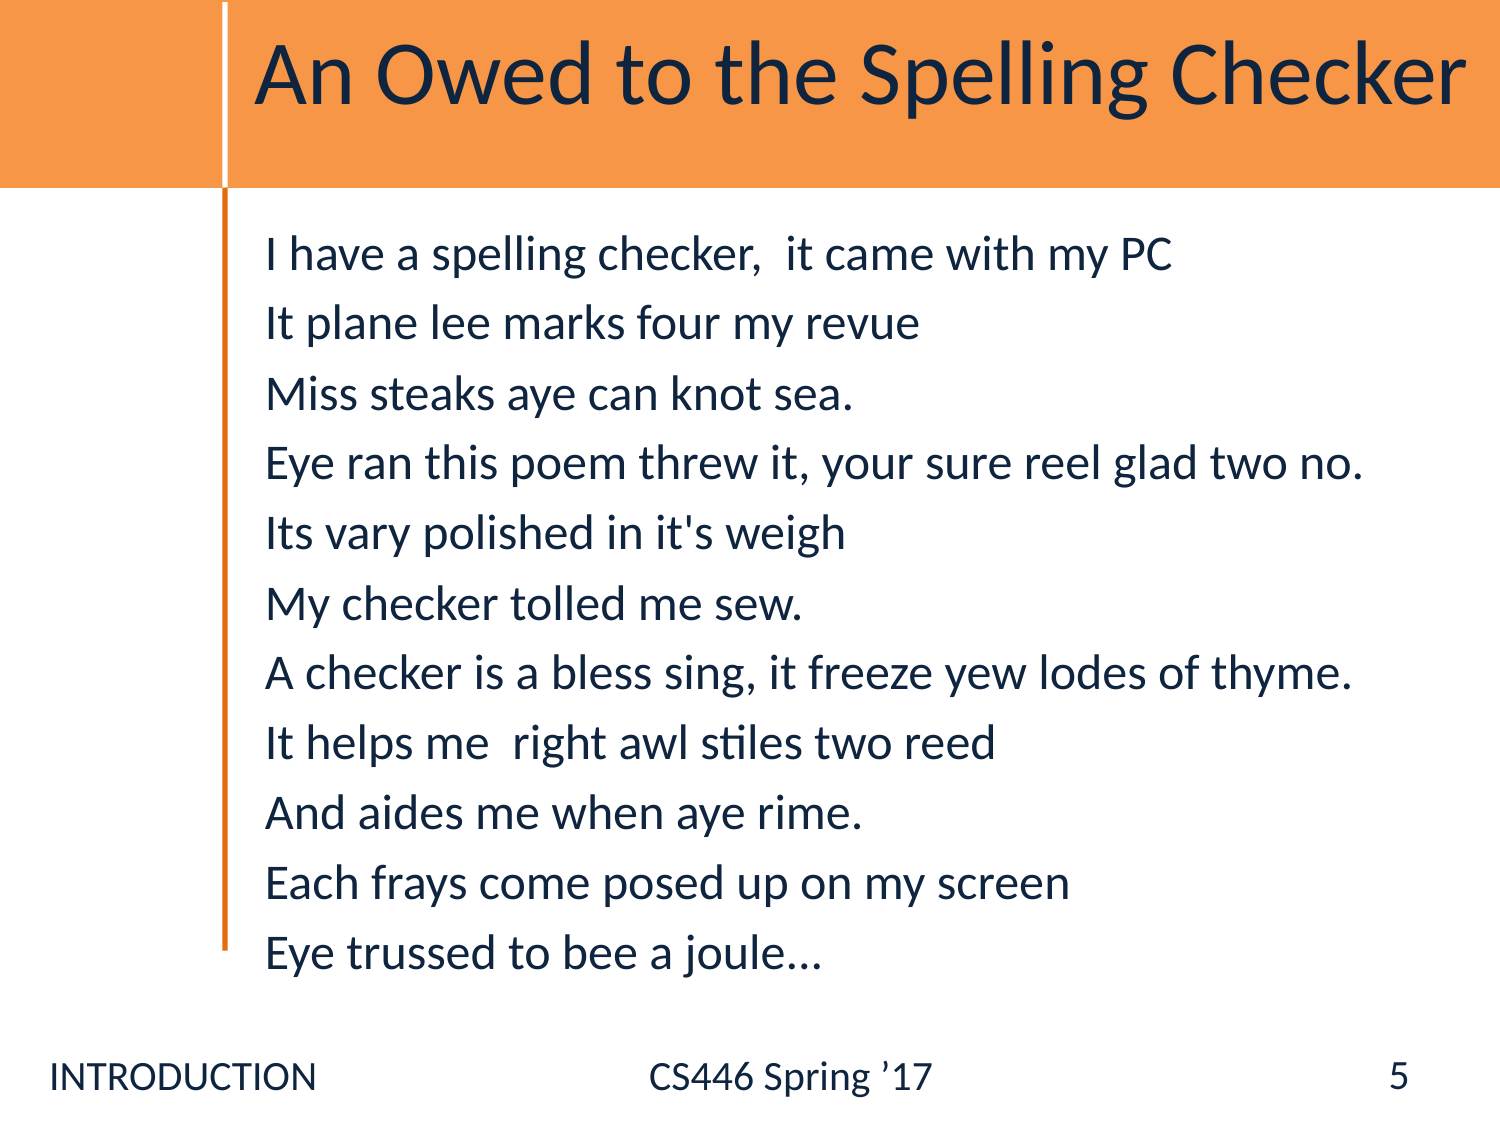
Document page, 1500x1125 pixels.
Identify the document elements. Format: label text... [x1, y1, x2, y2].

slide_number 5 [1074, 1042, 1425, 1103]
list I have a spelling checker, it came with my PC It plane lee marks four my revue Miss steaks aye can knot sea. Eye ran this poem threw it, your sure reel glad two no. Its vary polished in it's weigh My checker tolled me sew. A checker is a bless sing, it freeze yew lodes of thyme. It helps me right awl stiles two reed And aides me when aye rime. Each frays come posed up on my screen Eye trussed to bee a joule... [249, 212, 1425, 955]
title An Owed to the Spelling Checker [225, 5, 1500, 193]
